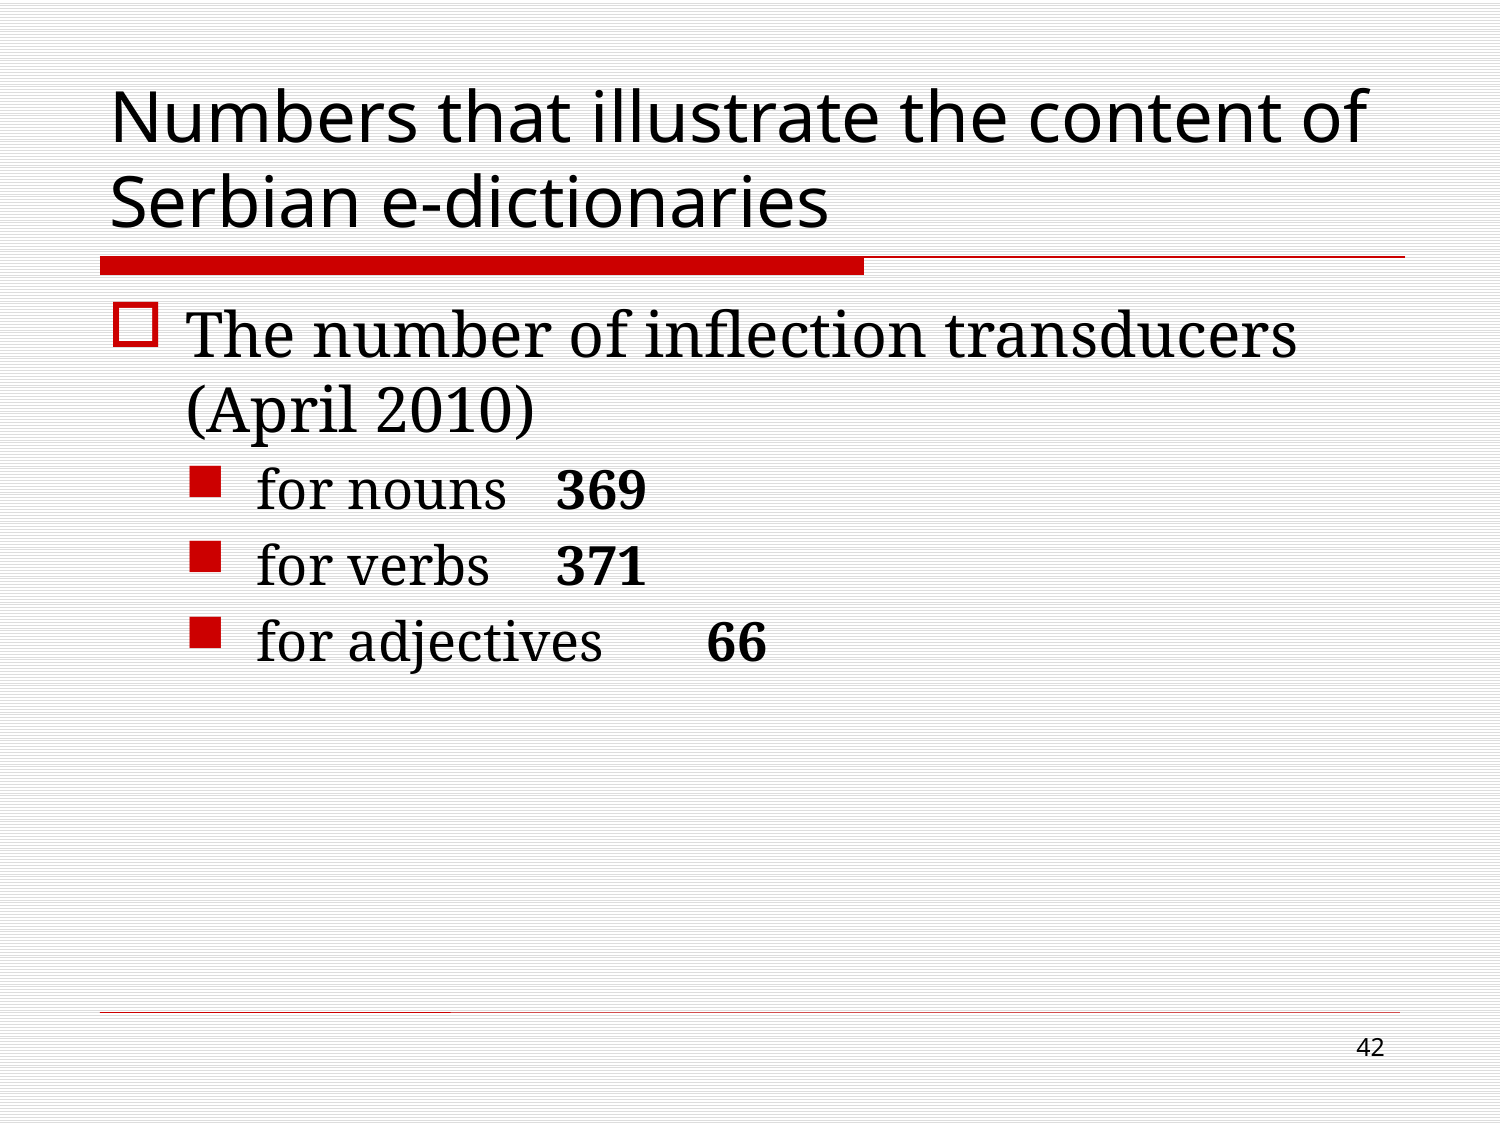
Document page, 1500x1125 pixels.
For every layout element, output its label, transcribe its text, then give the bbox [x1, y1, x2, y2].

list The number of inflection transducers (April 2010) for nouns 369 for verbs 371 for adjectives 66 [92, 287, 1406, 988]
slide_number 42 [1074, 1024, 1400, 1103]
title Numbers that illustrate the content of Serbian e-dictionaries [93, 49, 1407, 250]
